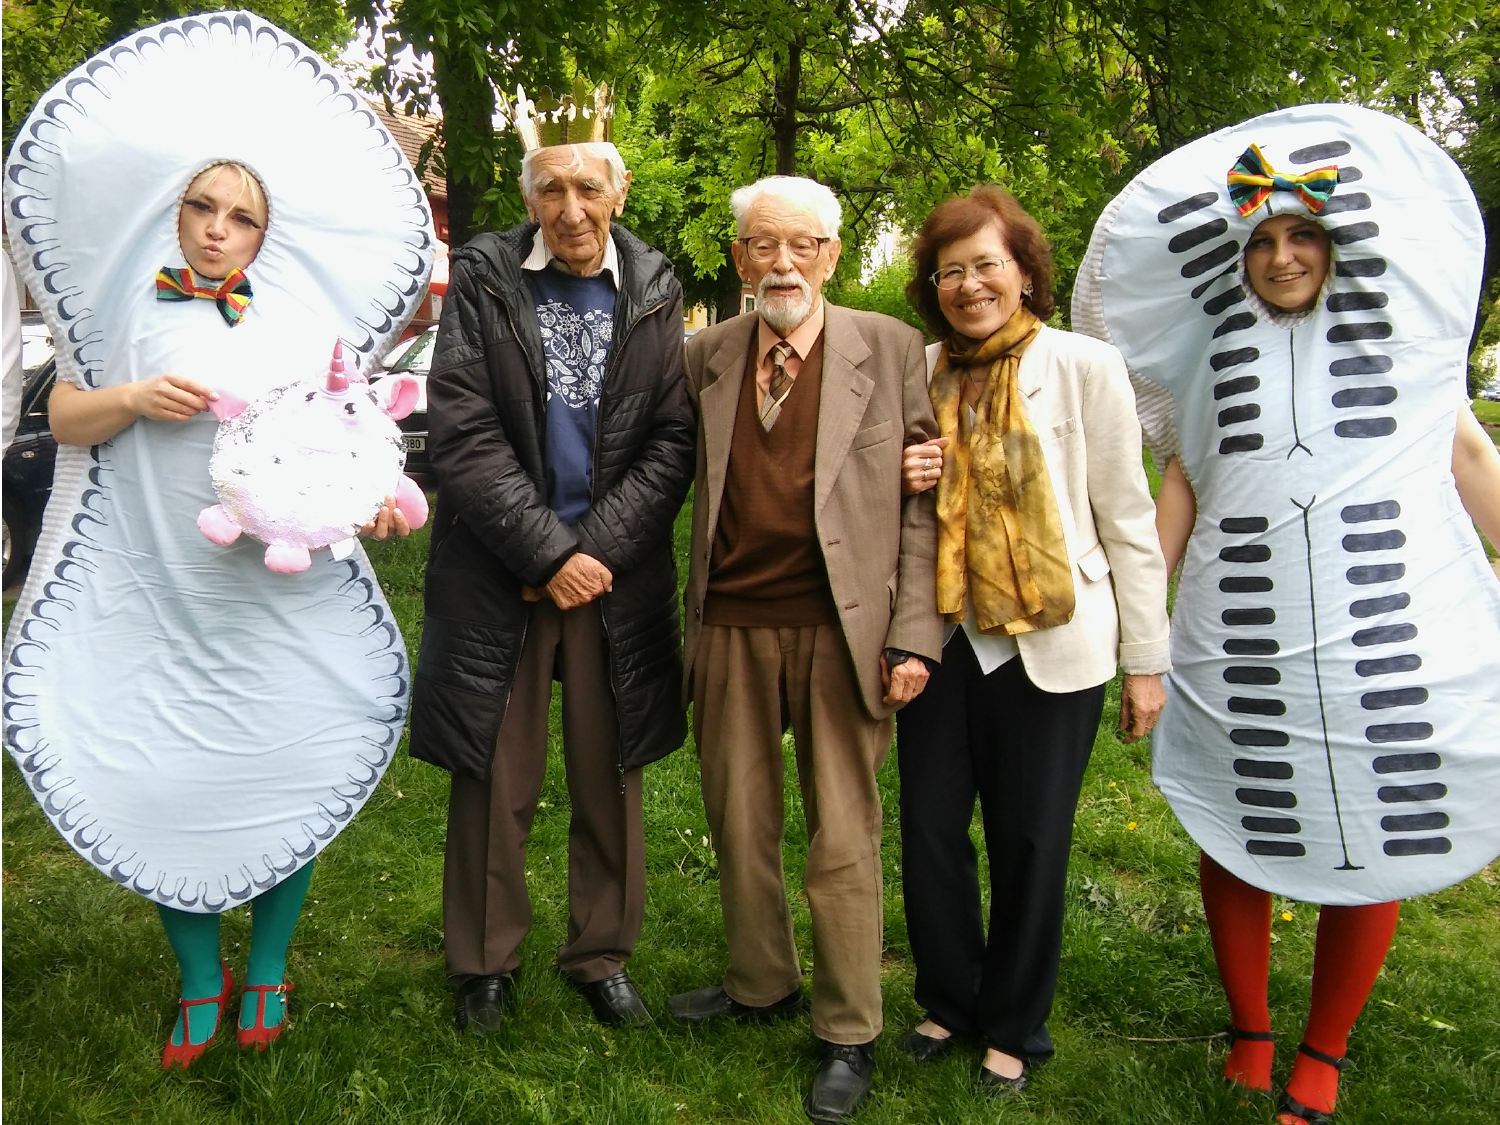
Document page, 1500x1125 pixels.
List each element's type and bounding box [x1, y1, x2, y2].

list [2, 0, 1500, 1125]
